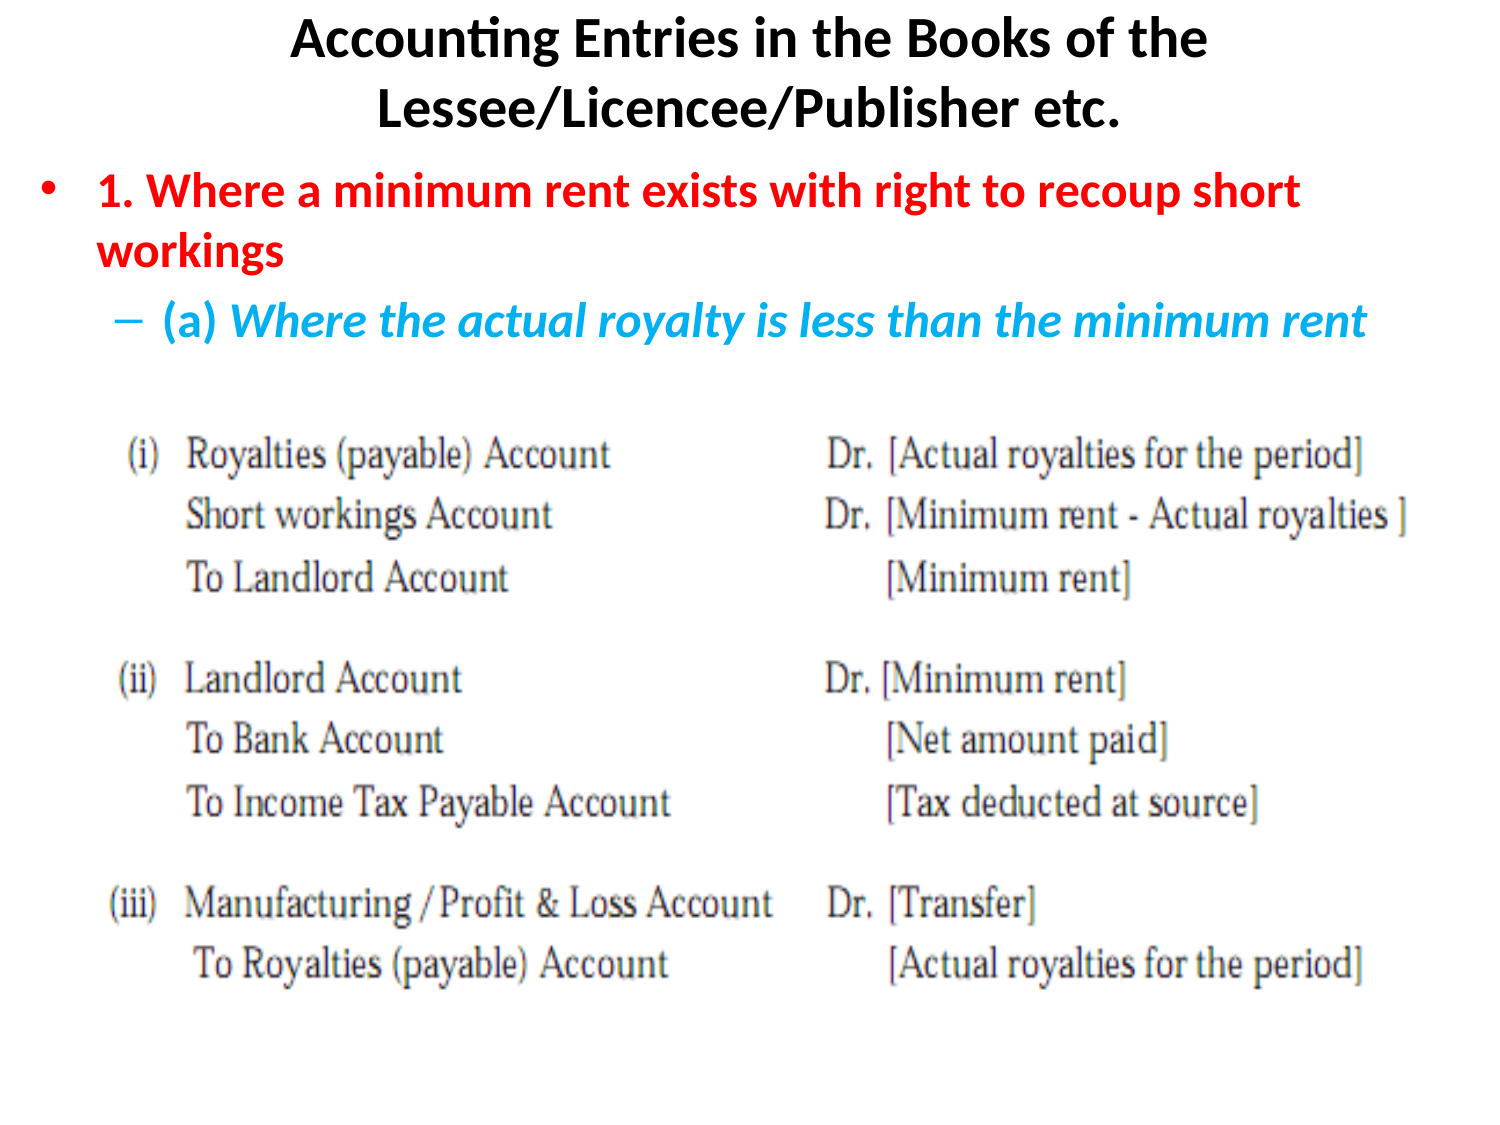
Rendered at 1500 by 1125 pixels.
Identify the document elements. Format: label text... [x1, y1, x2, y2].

picture [99, 394, 1426, 1013]
title Accounting Entries in the Books of the Lessee/Licencee/Publisher etc. [75, 0, 1425, 138]
list 1. Where a minimum rent exists with right to recoup short workings (a) Where the actual royalty is less than the minimum rent [24, 149, 1500, 1005]
